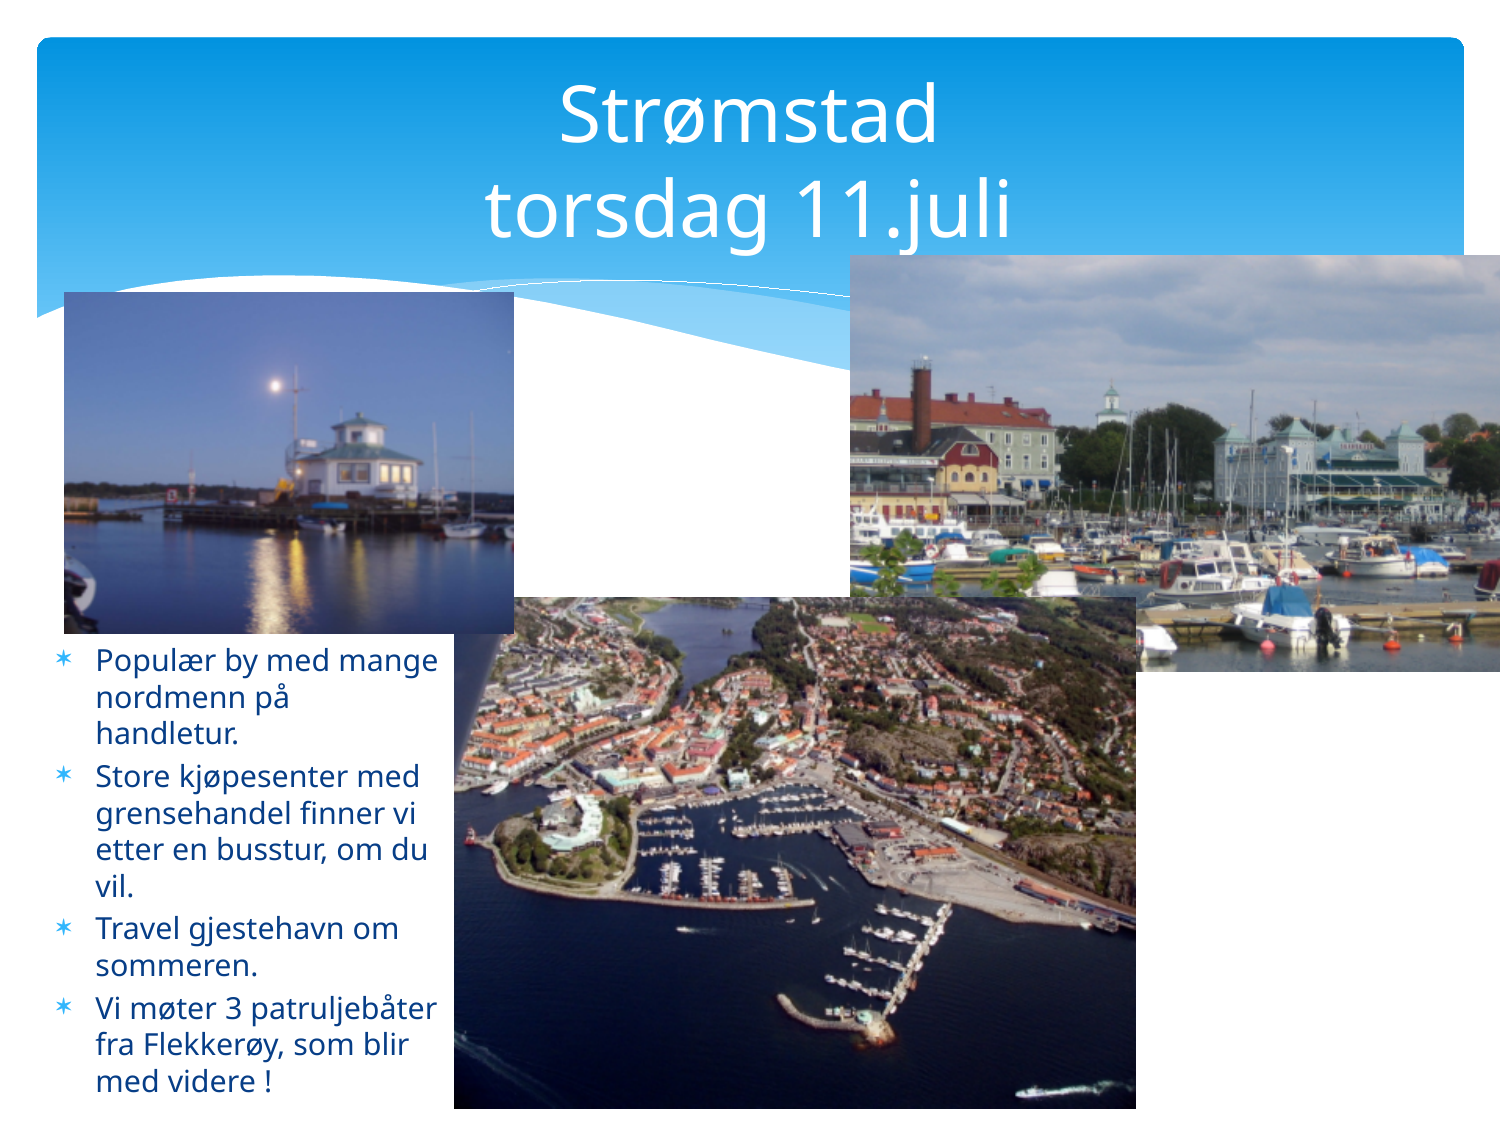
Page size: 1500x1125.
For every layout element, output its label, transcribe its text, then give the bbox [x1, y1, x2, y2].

title Strømstad torsdag 11.juli [75, 55, 1425, 261]
list Populær by med mange nordmenn på handletur. Store kjøpesenter med grensehandel finner vi etter en busstur, om du vil. Travel gjestehavn om sommeren. Vi møter 3 patruljebåter fra Flekkerøy, som blir med videre ! [41, 633, 455, 1125]
picture [64, 255, 1500, 1110]
